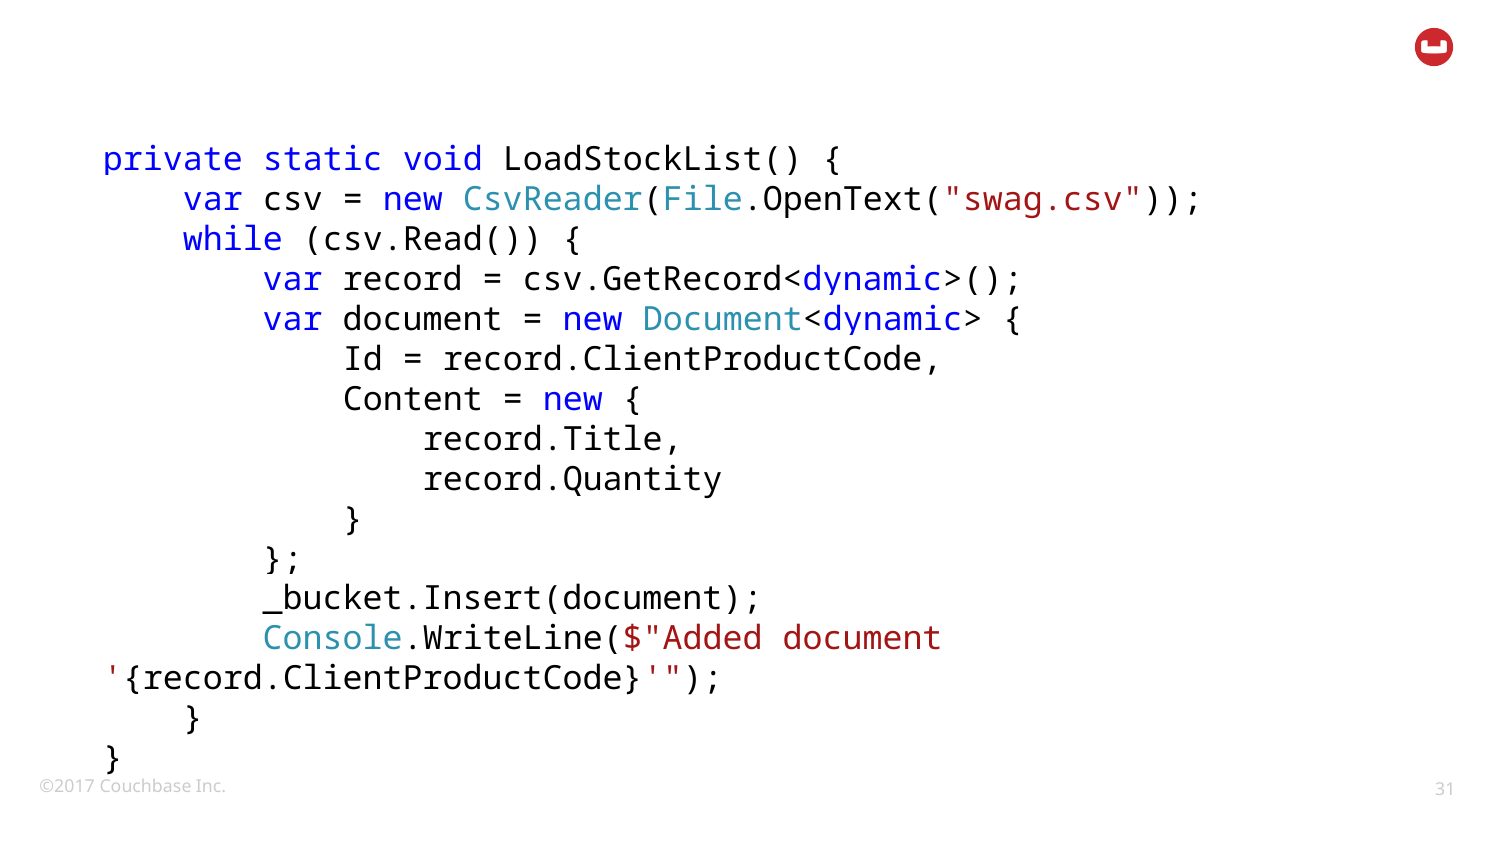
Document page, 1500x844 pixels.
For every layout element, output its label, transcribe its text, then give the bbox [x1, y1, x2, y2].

picture [1414, 27, 1454, 67]
text_box private static void LoadStockList() { var csv = new CsvReader(File.OpenText("swag.csv")); while (csv.Read()) { var record = csv.GetRecord<dynamic>(); var document = new Document<dynamic> { Id = record.ClientProductCode, Content = new { record.Title, record.Quantity } }; _bucket.Insert(document); Console.WriteLine($"Added document '{record.ClientProductCode}'"); } } [88, 130, 1500, 784]
